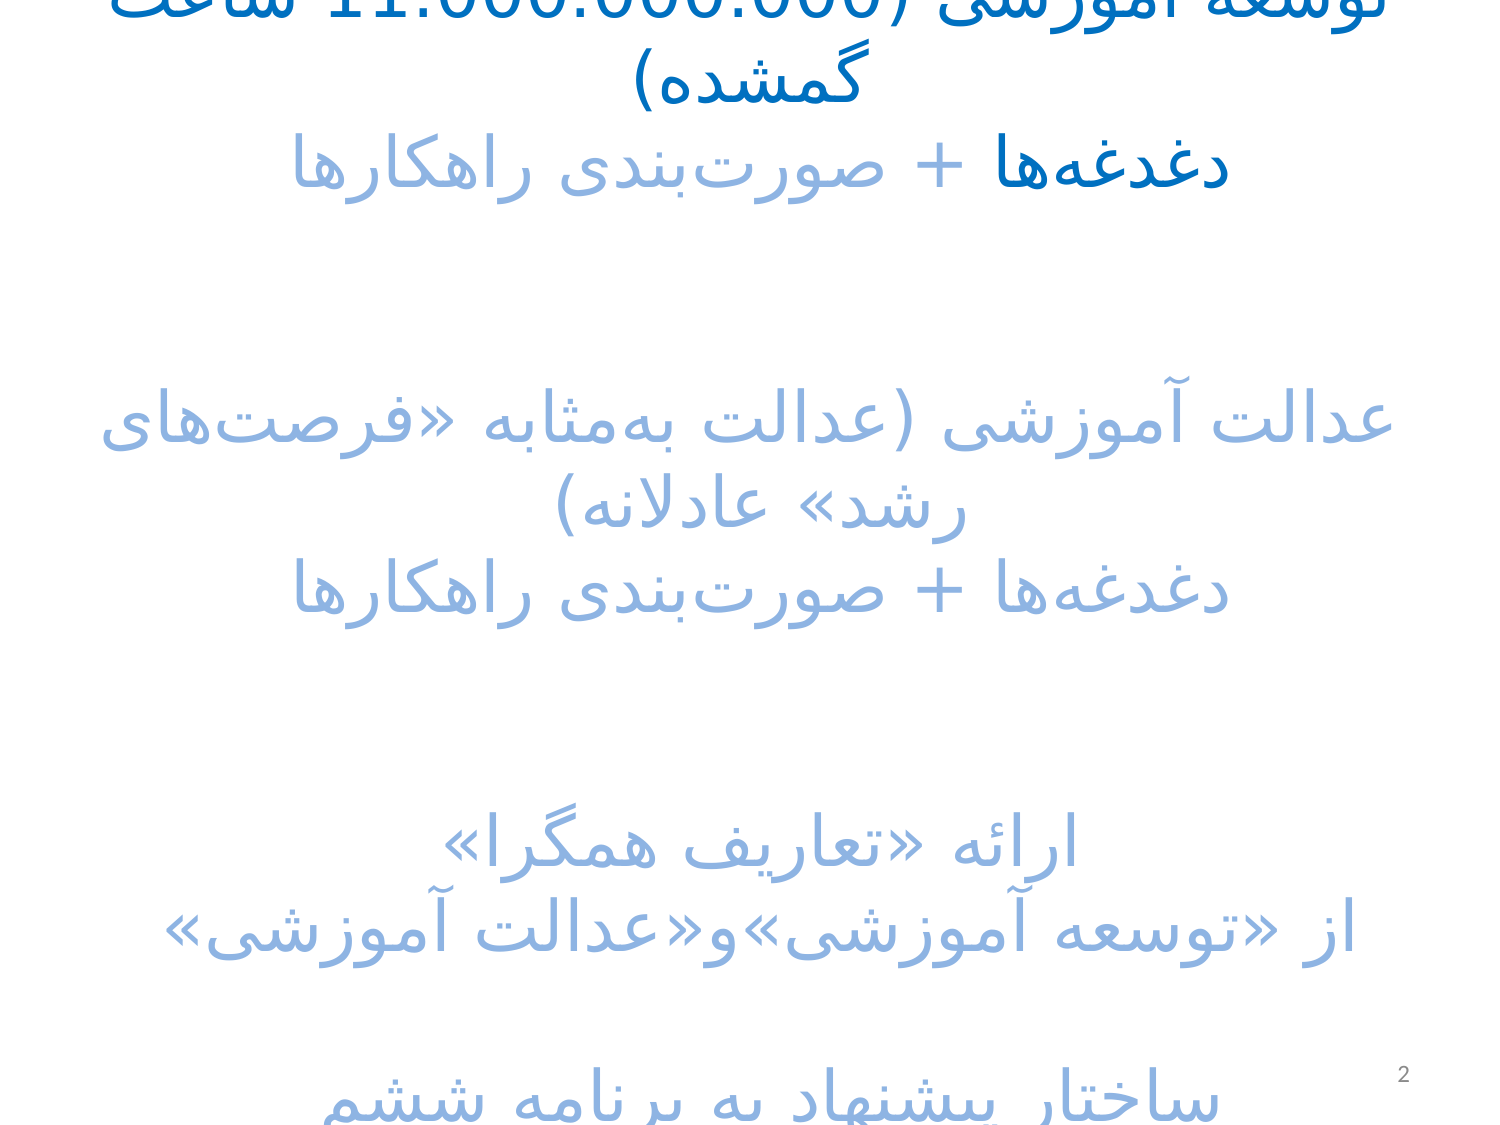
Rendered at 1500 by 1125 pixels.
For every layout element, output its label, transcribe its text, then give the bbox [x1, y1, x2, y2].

slide_number 2 [1074, 1042, 1425, 1103]
title توسعه آموزشی (11.000.000.000 ساعت گمشده) دغدغه‌ها + صورت‌بندی راهکارها عدالت آموزشی (عدالت به‌مثابه «فرصت‌های رشد» عادلانه) دغدغه‌ها + صورت‌بندی راهکارها ارائه «تعاریف همگرا» از «توسعه آموزشی»و«عدالت آموزشی» ساختار پیشنهاد به برنامه ششم [0, 44, 1500, 1038]
